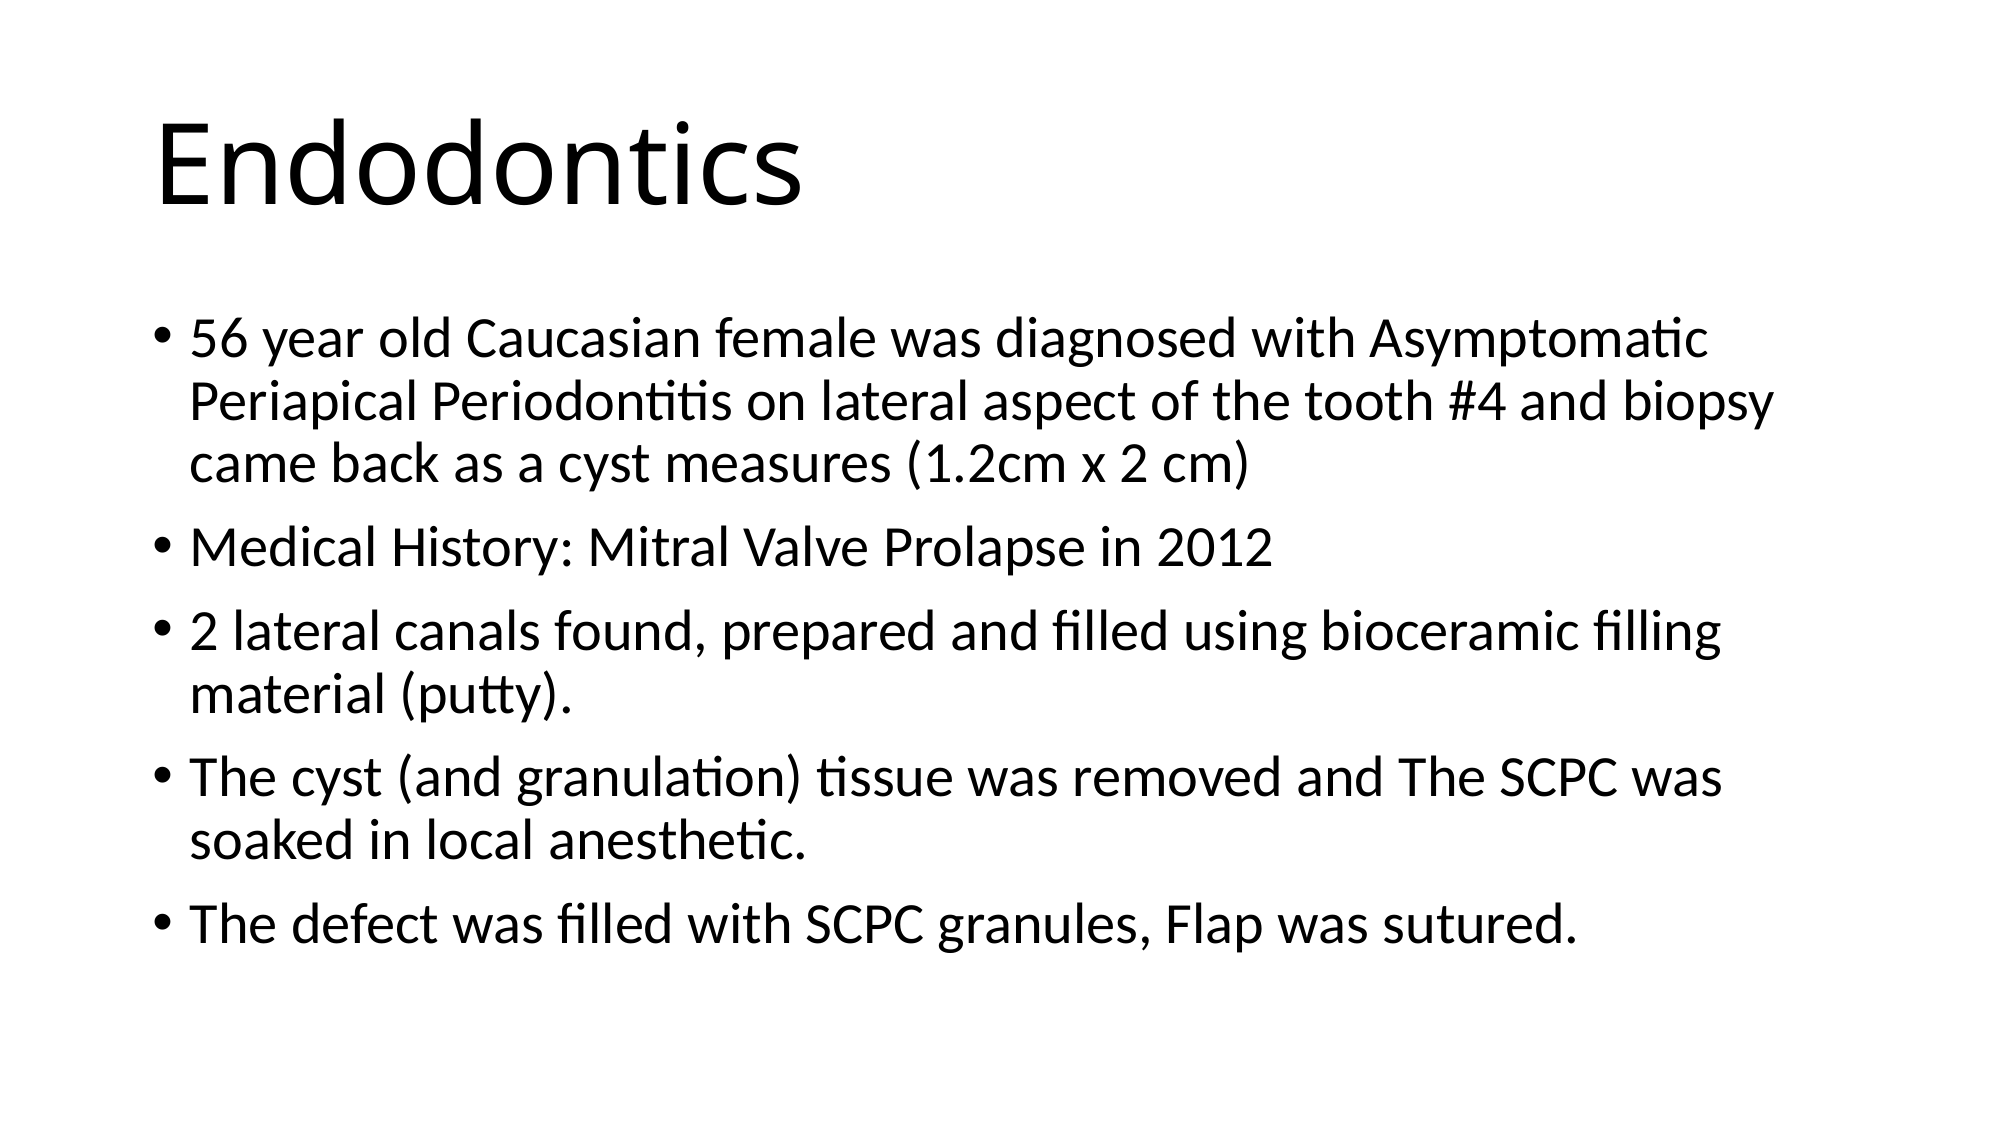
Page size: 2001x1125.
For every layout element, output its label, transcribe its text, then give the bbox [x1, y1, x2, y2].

list 56 year old Caucasian female was diagnosed with Asymptomatic Periapical Periodontitis on lateral aspect of the tooth #4 and biopsy came back as a cyst measures (1.2cm x 2 cm) Medical History: Mitral Valve Prolapse in 2012 2 lateral canals found, prepared and filled using bioceramic filling material (putty). The cyst (and granulation) tissue was removed and The SCPC was soaked in local anesthetic. The defect was filled with SCPC granules, Flap was sutured. [137, 299, 1863, 1014]
title Endodontics [137, 59, 1863, 278]
